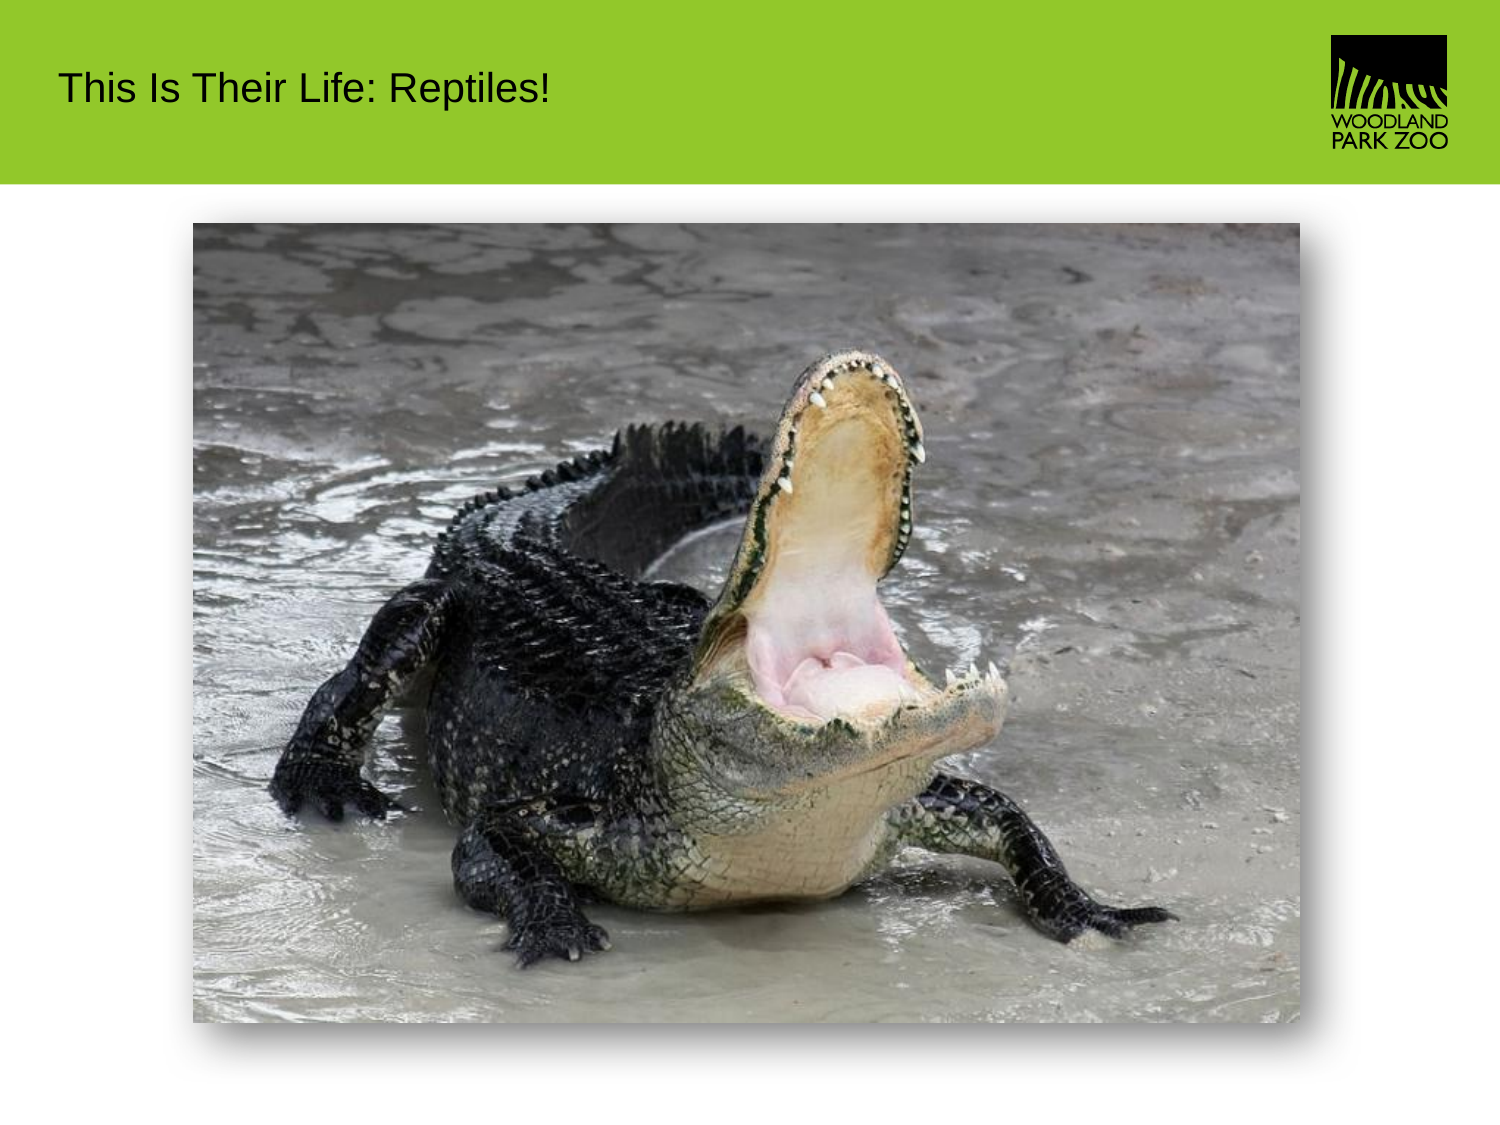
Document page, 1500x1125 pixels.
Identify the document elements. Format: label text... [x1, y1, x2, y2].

title This Is Their Life: Reptiles! [42, 34, 1324, 119]
picture [1331, 35, 1448, 149]
picture [192, 223, 1301, 1024]
